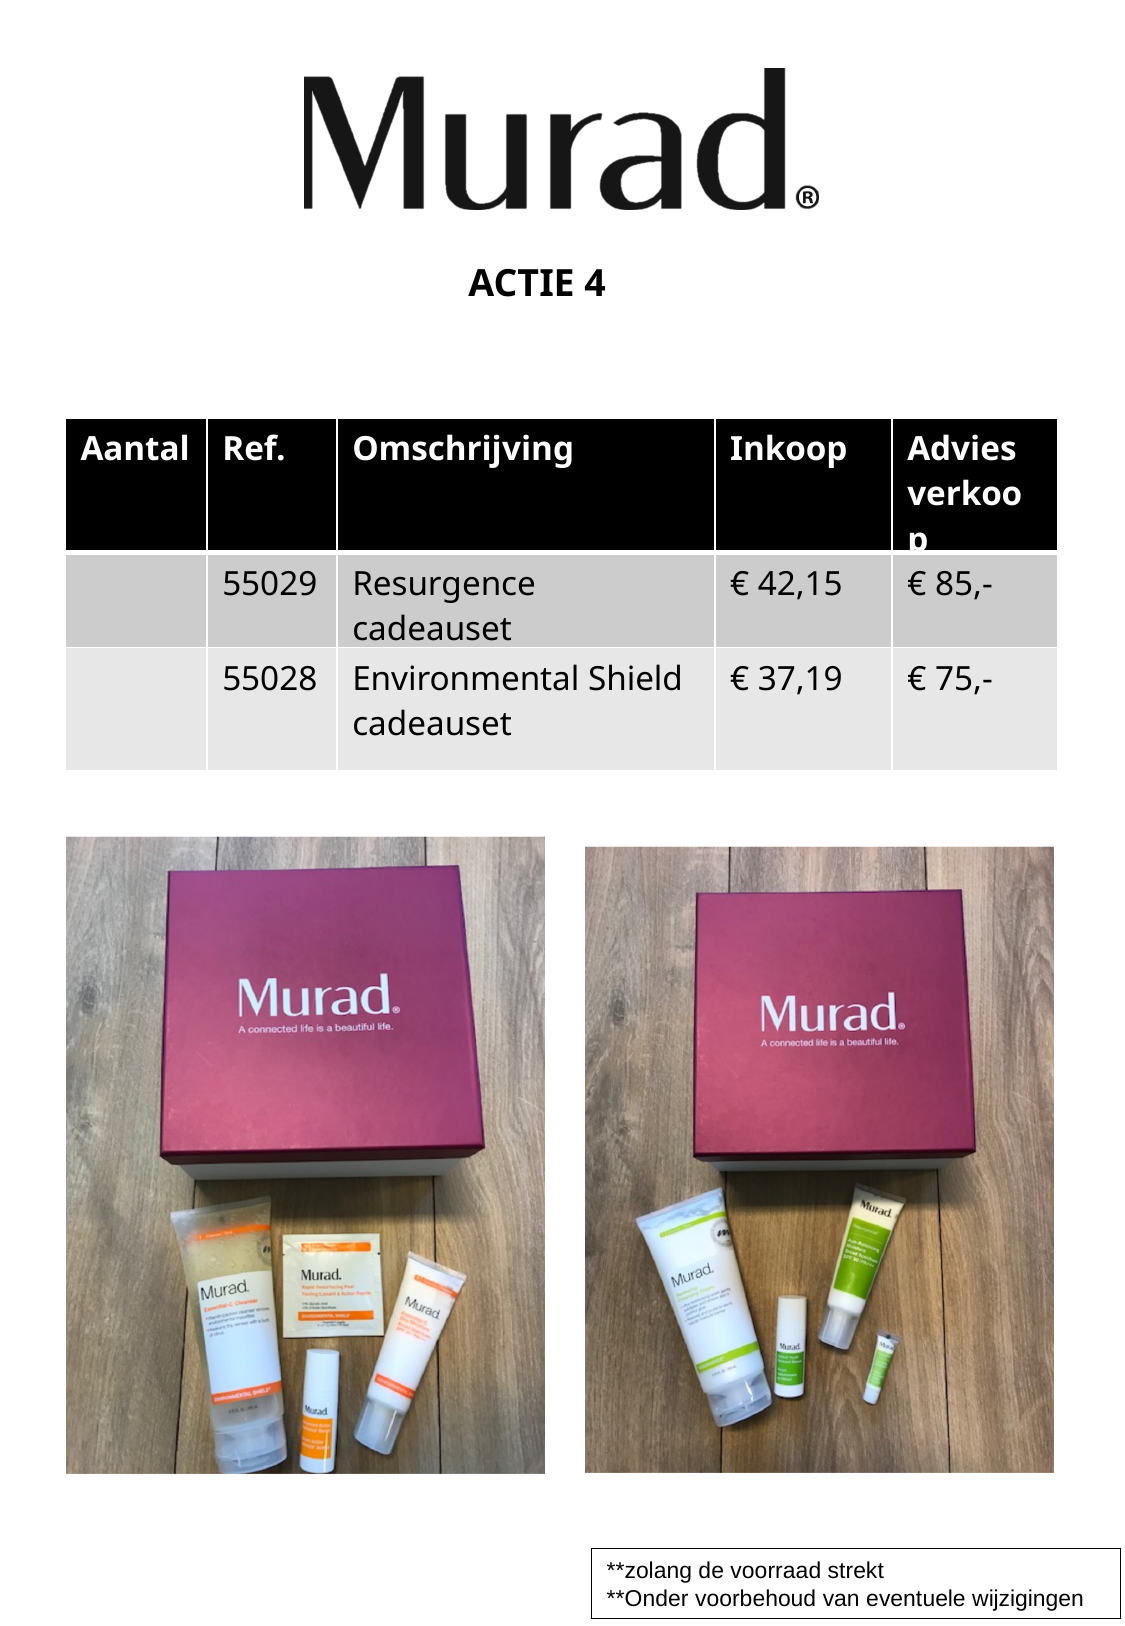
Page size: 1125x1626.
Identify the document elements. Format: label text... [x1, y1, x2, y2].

table_cell 55028 [208, 648, 336, 770]
picture [0, 837, 1125, 1473]
table_cell Resurgence cadeauset [338, 555, 714, 647]
text_box **zolang de voorraad strekt **Onder voorbehoud van eventuele wijzigingen [591, 1548, 1121, 1619]
picture [304, 68, 819, 210]
table_cell € 75,- [893, 648, 1057, 770]
table_cell 55029 [208, 555, 336, 647]
table_header Omschrijving [338, 419, 714, 550]
table_header Inkoop [716, 419, 891, 550]
table_cell € 42,15 [716, 555, 891, 647]
table_cell € 85,- [893, 555, 1057, 647]
table_cell Environmental Shield cadeauset [338, 648, 714, 770]
table_cell € 37,19 [716, 648, 891, 770]
table_cell [66, 648, 206, 770]
text_box ACTIE 4 [453, 251, 631, 312]
table_header Advies verkoop [893, 419, 1057, 550]
table_header Aantal [66, 419, 206, 550]
table_cell [66, 555, 206, 647]
table_header Ref. [208, 419, 336, 550]
